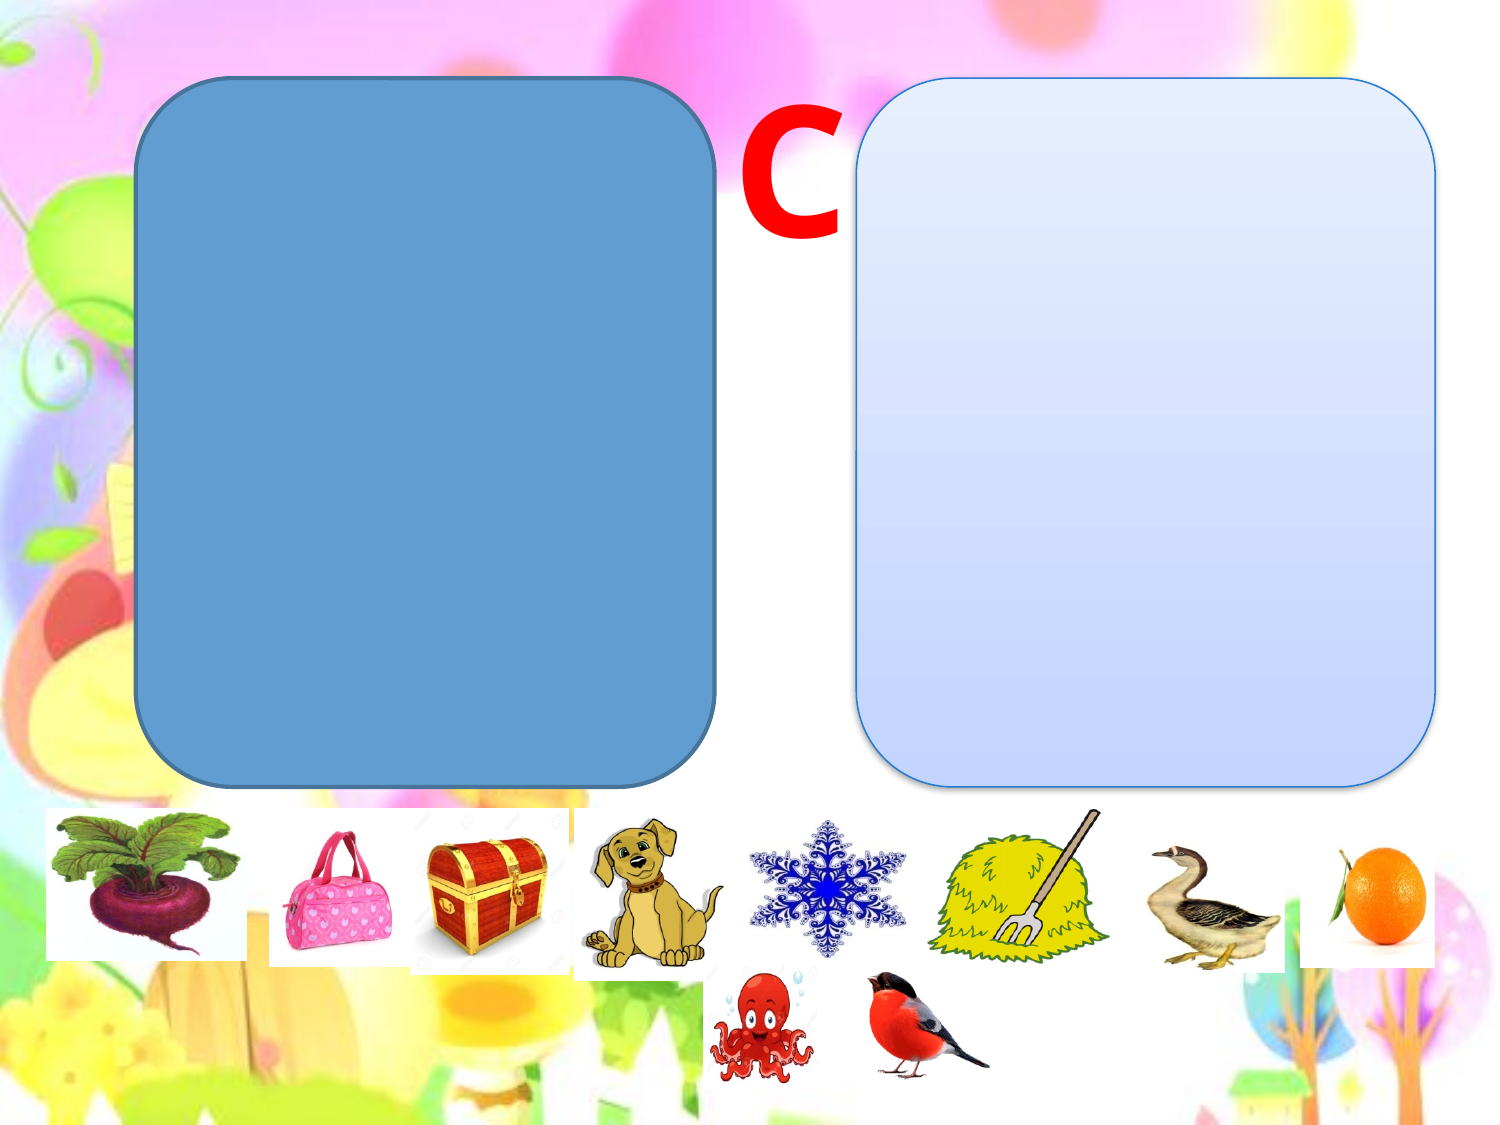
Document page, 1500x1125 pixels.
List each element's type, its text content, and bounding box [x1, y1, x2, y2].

picture [0, 0, 1500, 1125]
text_box [133, 76, 717, 790]
text_box С [714, 46, 868, 282]
text_box [855, 77, 1436, 788]
